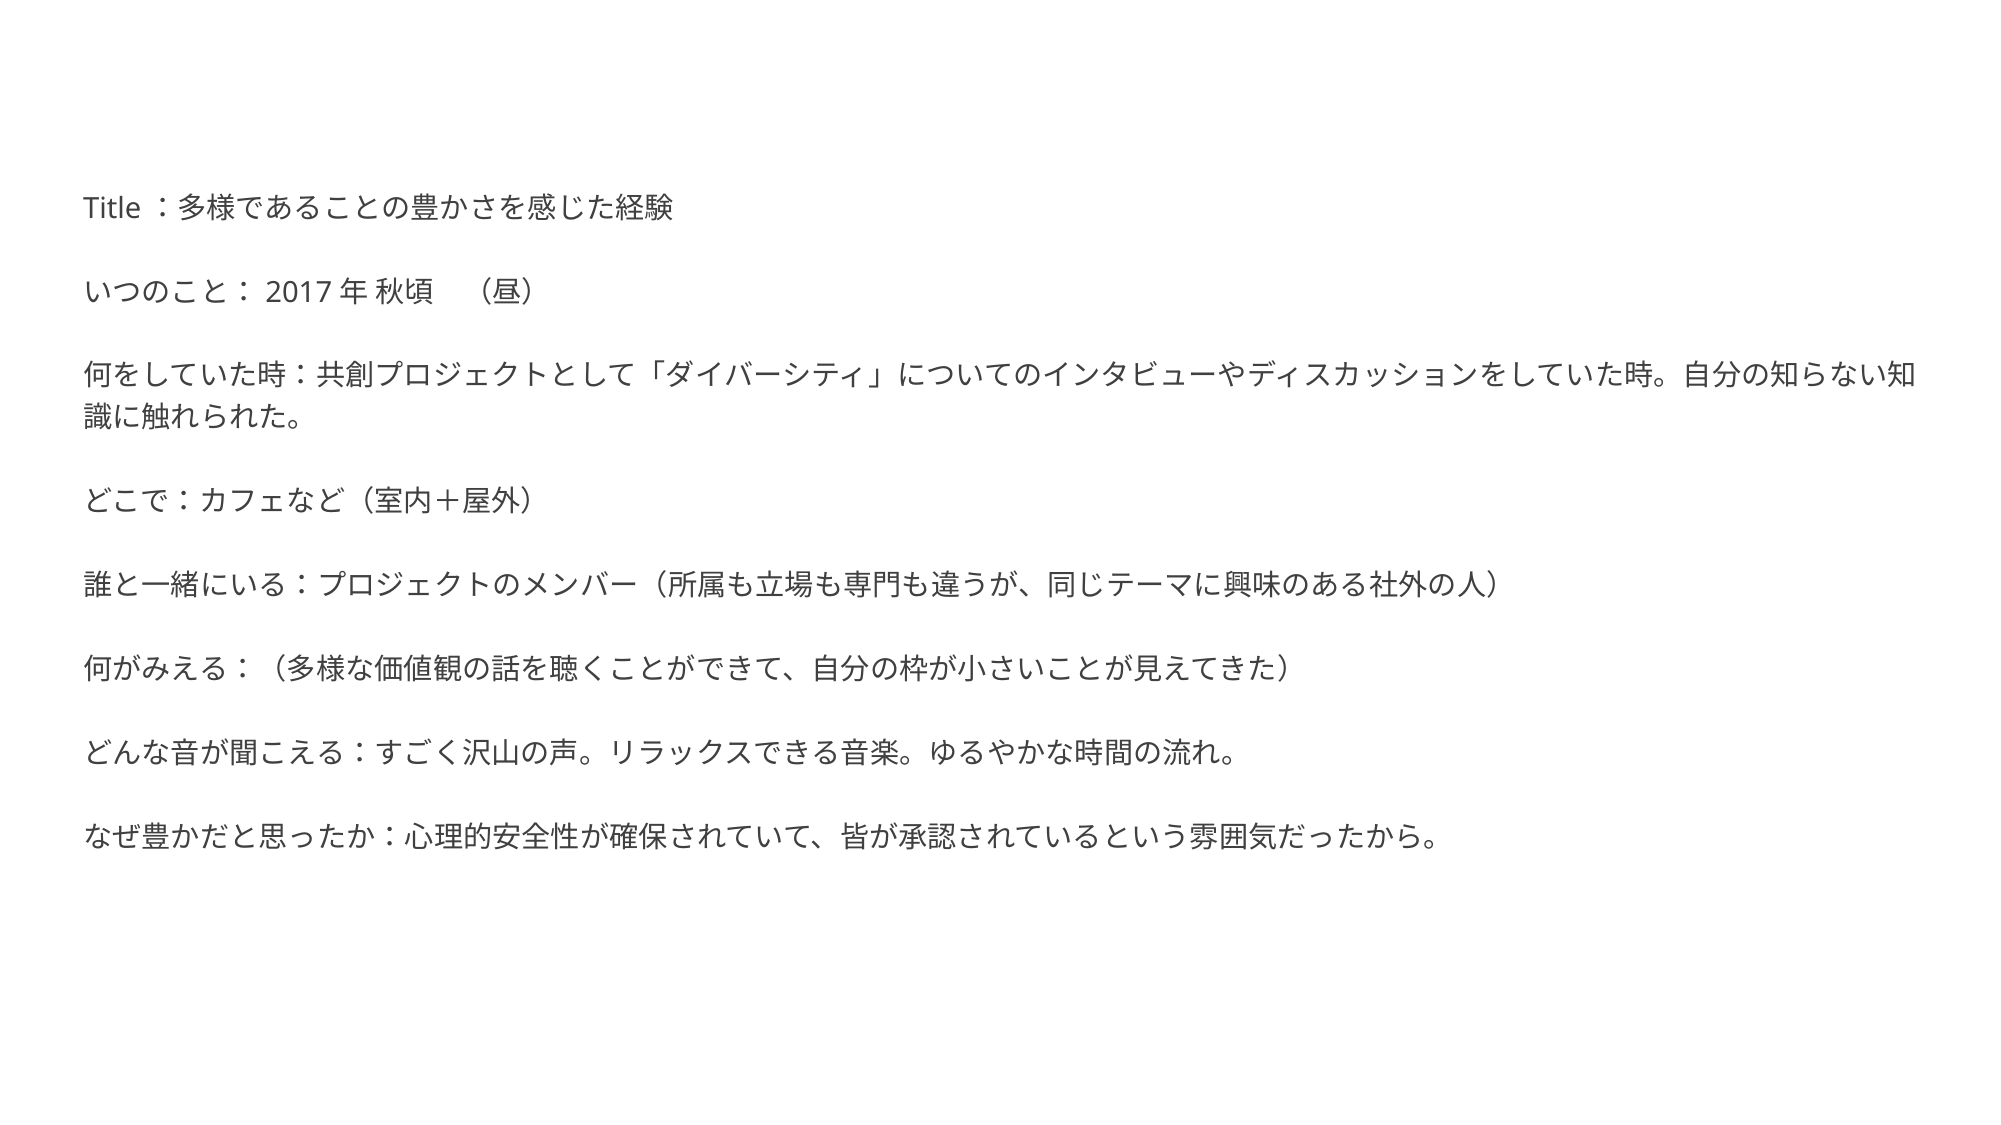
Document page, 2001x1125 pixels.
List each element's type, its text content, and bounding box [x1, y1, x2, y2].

text_box Title：多様であることの豊かさを感じた経験 いつのこと：2017年 秋頃 （昼） 何をしていた時：共創プロジェクトとして「ダイバーシティ」についてのインタビューやディスカッションをしていた時。自分の知らない知識に触れられた。 どこで：カフェなど（室内＋屋外） 誰と一緒にいる：プロジェクトのメンバー（所属も立場も専門も違うが、同じテーマに興味のある社外の人） 何がみえる：（多様な価値観の話を聴くことができて、自分の枠が小さいことが見えてきた） どんな音が聞こえる：すごく沢山の声。リラックスできる音楽。ゆるやかな時間の流れ。 なぜ豊かだと思ったか：心理的安全性が確保されていて、皆が承認されているという雰囲気だったから。 [68, 174, 1937, 861]
